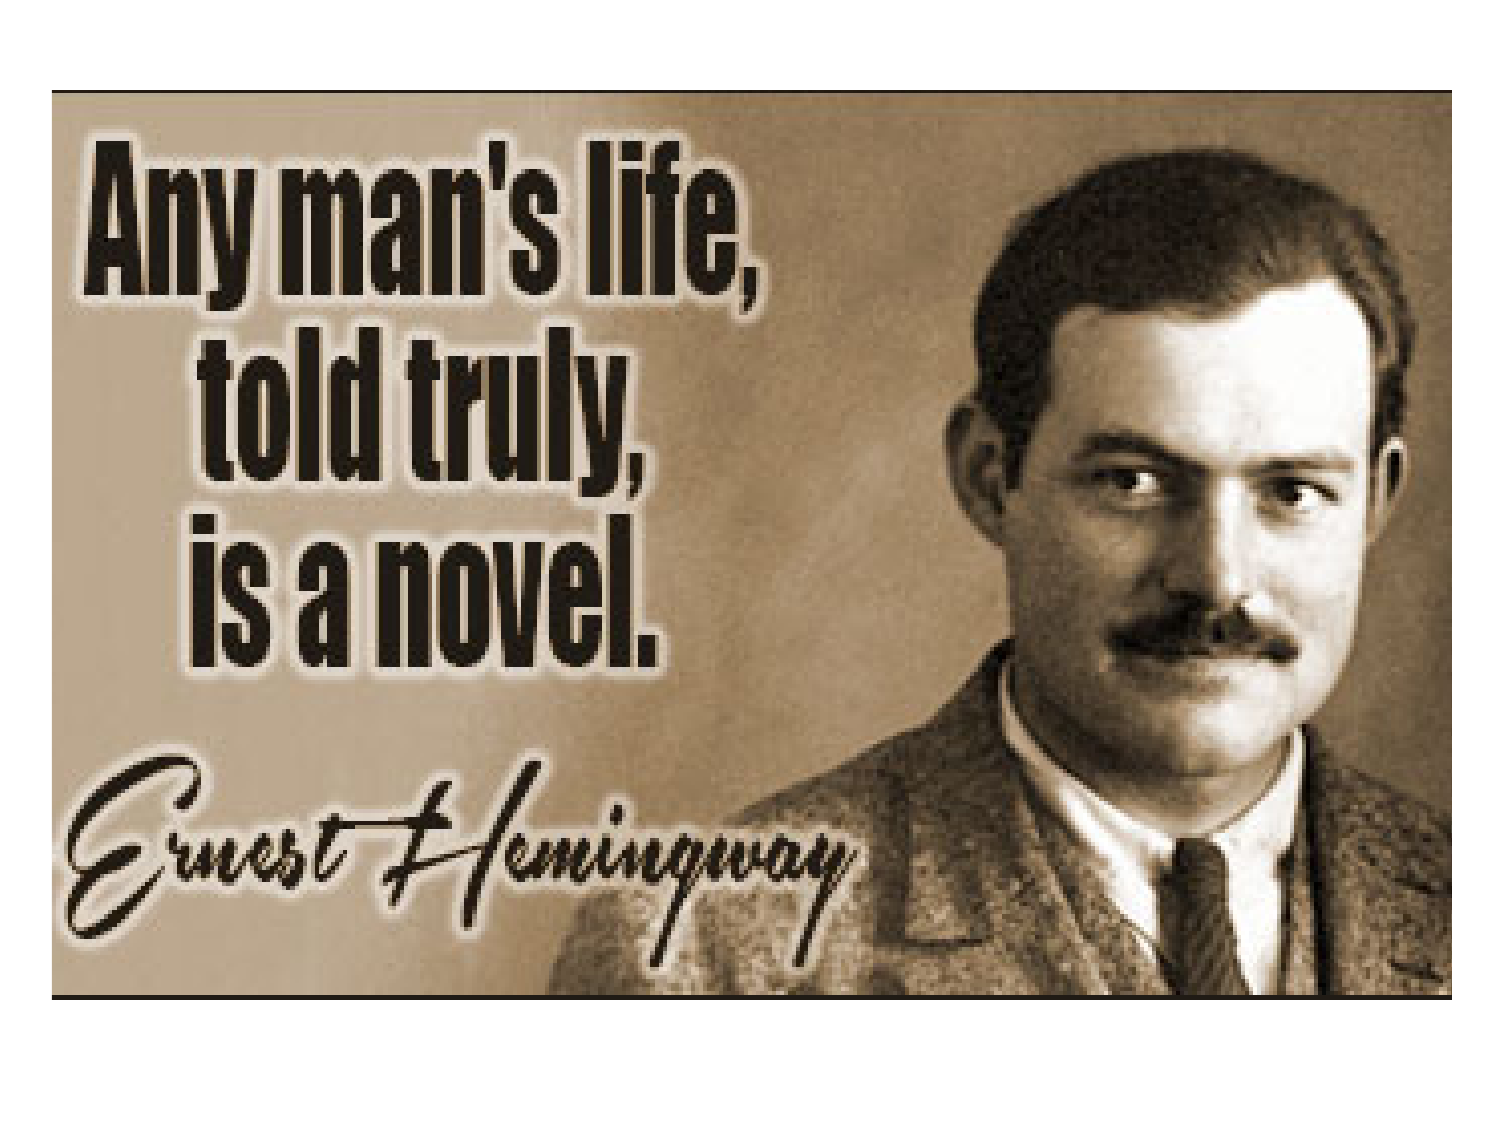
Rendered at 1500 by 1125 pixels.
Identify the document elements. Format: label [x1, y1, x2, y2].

picture [51, 89, 1453, 1000]
